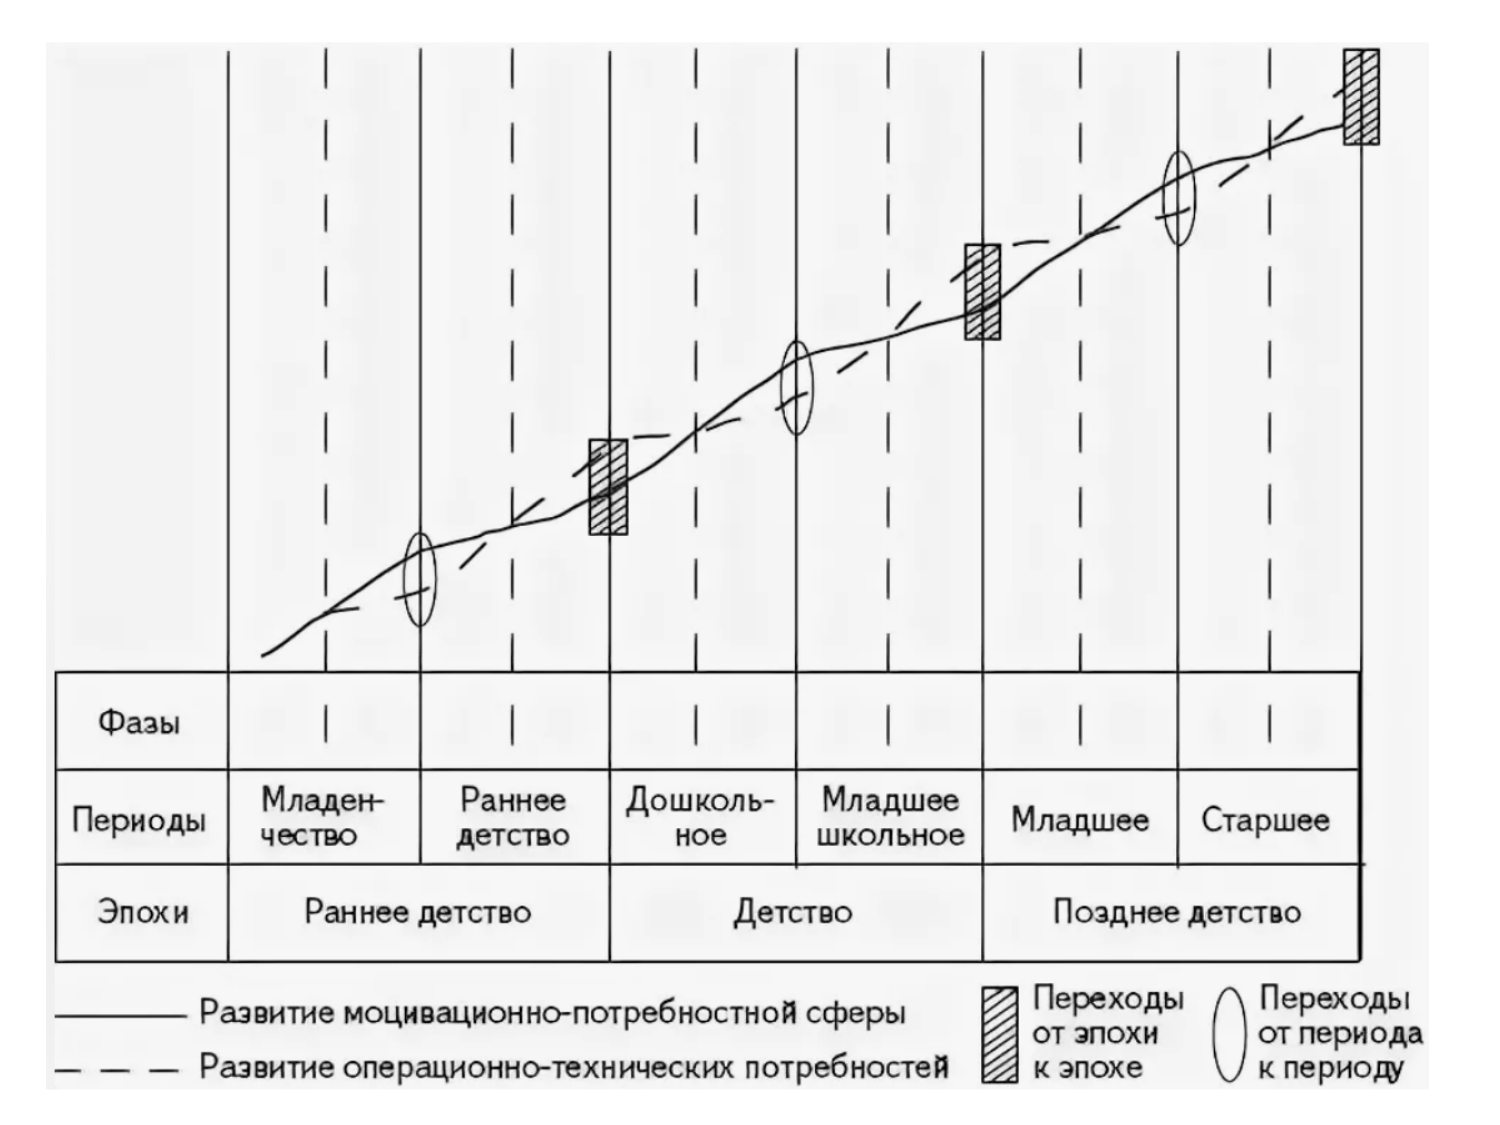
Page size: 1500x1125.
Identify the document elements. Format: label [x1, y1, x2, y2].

list [46, 34, 1429, 1097]
